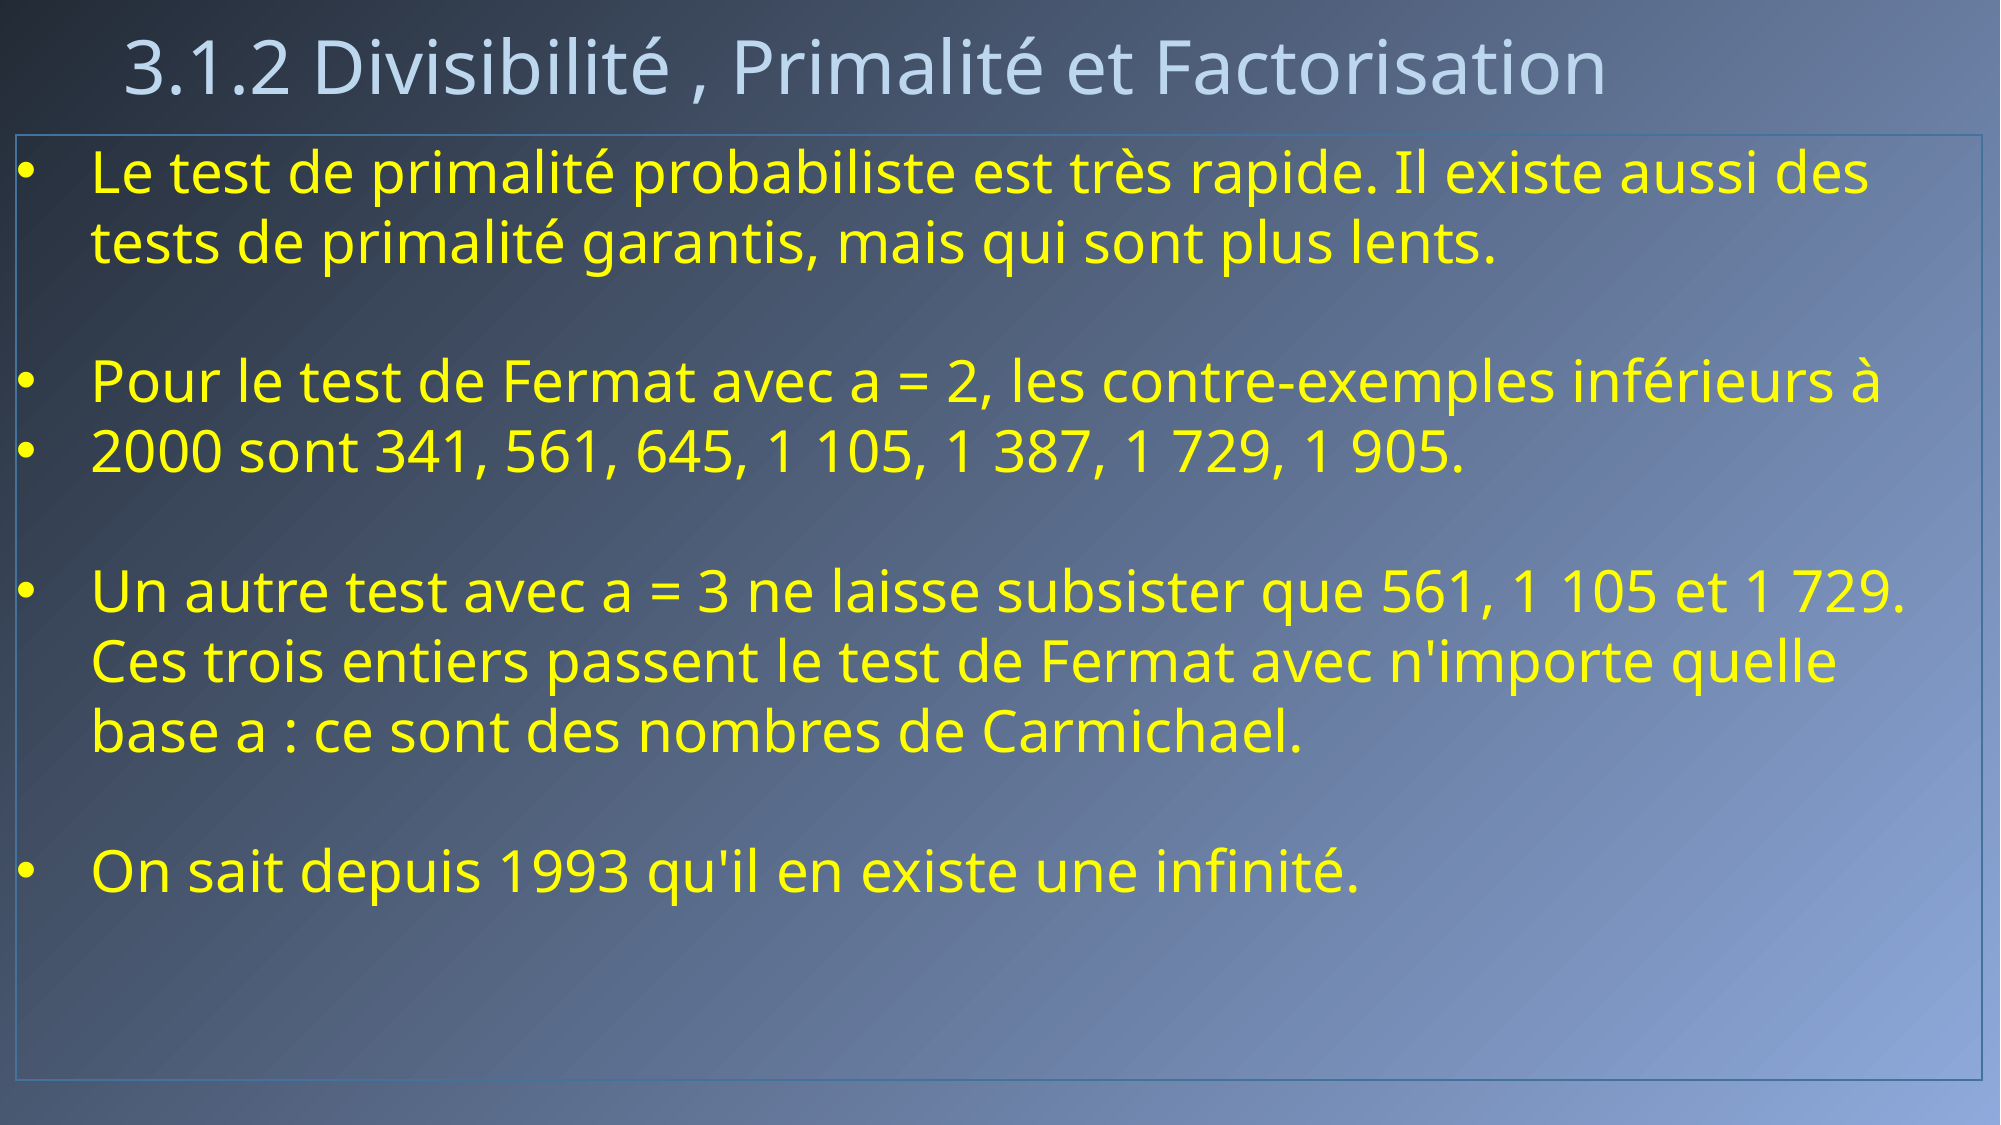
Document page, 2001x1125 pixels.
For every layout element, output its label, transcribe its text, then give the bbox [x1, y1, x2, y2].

text_box Le test de primalité probabiliste est très rapide. Il existe aussi des tests de primalité garantis, mais qui sont plus lents. Pour le test de Fermat avec a = 2, les contre-exemples inférieurs à 2000 sont 341, 561, 645, 1 105, 1 387, 1 729, 1 905. Un autre test avec a = 3 ne laisse subsister que 561, 1 105 et 1 729. Ces trois entiers passent le test de Fermat avec n'importe quelle base a : ce sont des nombres de Carmichael. On sait depuis 1993 qu'il en existe une infinité. [15, 134, 1983, 1081]
title 3.1.2 Divisibilité , Primalité et Factorisation [108, 33, 1924, 119]
